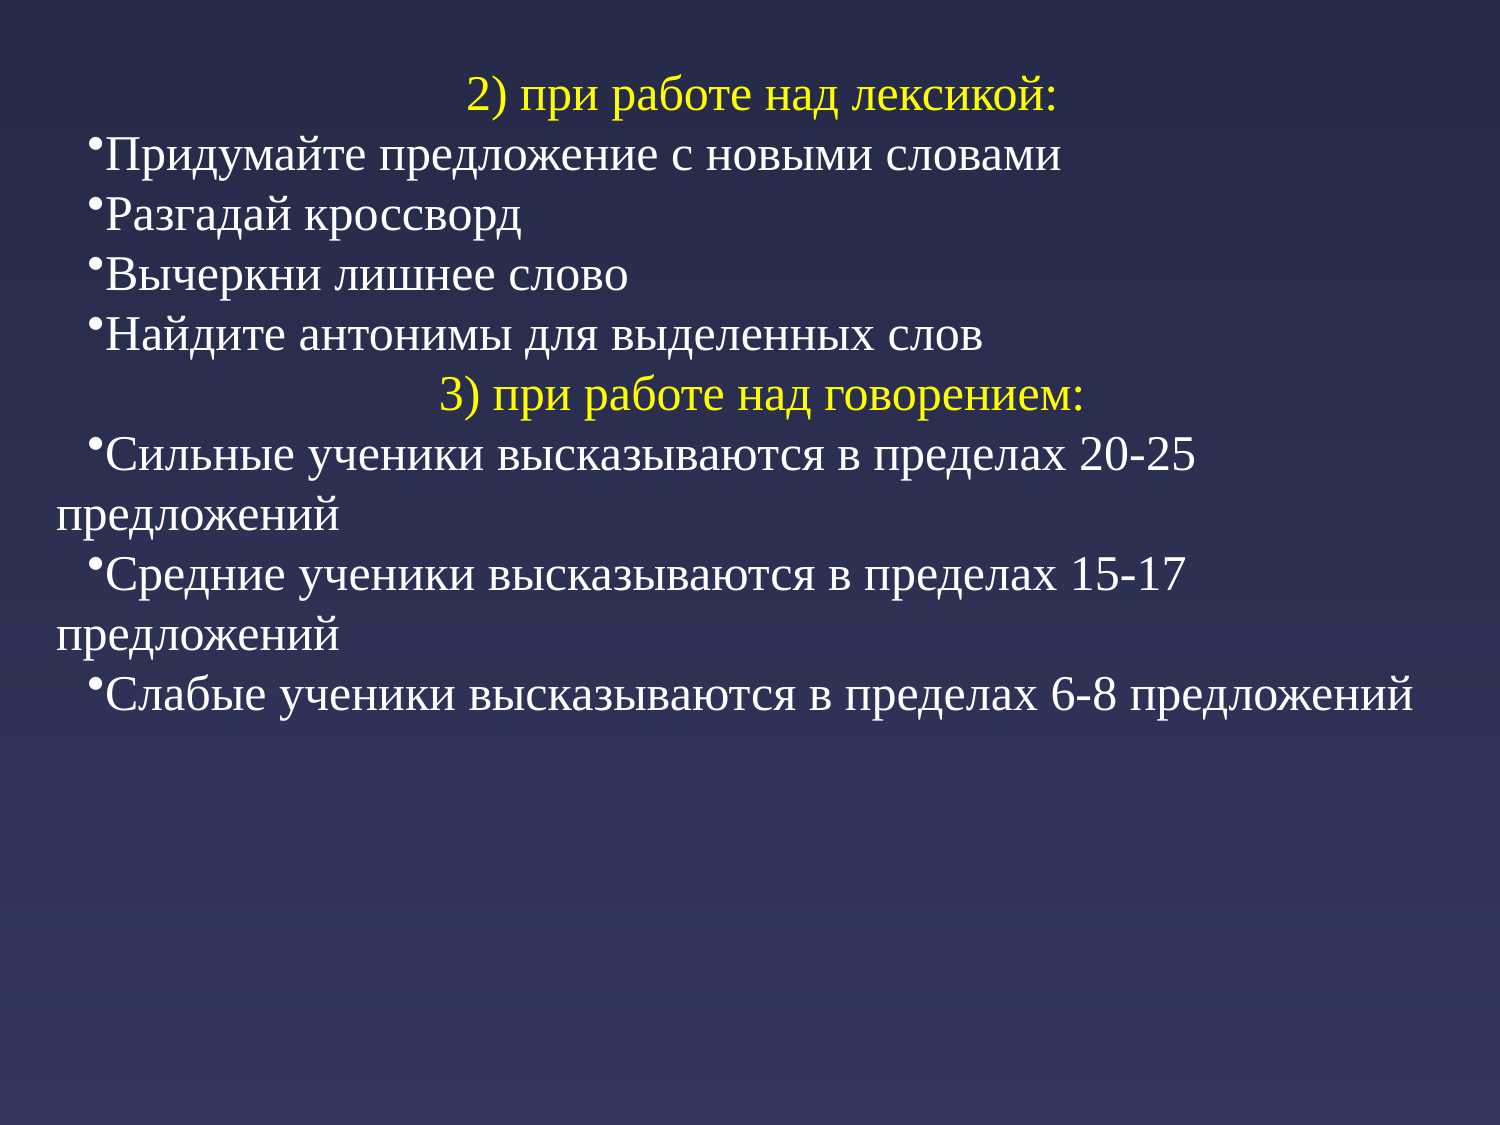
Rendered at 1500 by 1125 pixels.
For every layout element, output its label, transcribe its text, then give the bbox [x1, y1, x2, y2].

list 2) при работе над лексикой: Придумайте предложение с новыми словами Разгадай кроссворд Вычеркни лишнее слово Найдите антонимы для выделенных слов 3) при работе над говорением: Сильные ученики высказываются в пределах 20-25 предложений Средние ученики высказываются в пределах 15-17 предложений Слабые ученики высказываются в пределах 6-8 предложений [41, 52, 1465, 1035]
